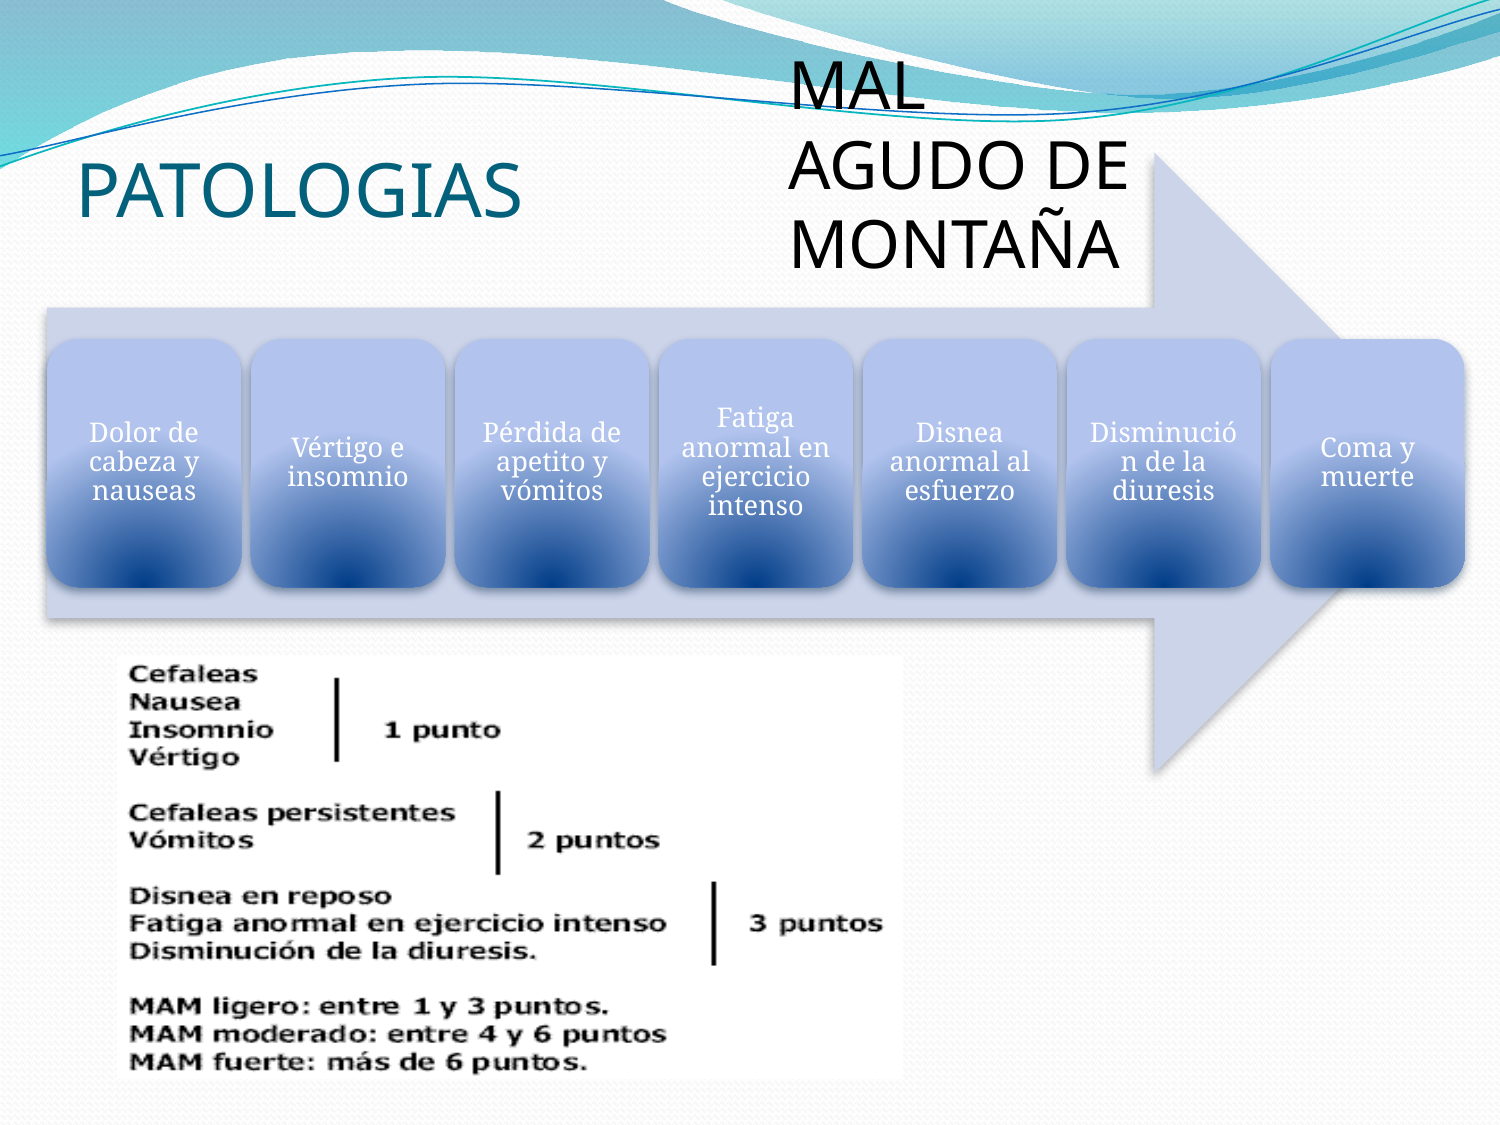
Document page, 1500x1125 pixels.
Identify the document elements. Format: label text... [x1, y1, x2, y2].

picture [116, 785, 903, 1079]
title PATOLOGIAS [75, 45, 610, 151]
text_box MAL AGUDO DE MONTAÑA [773, 35, 1184, 151]
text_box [46, 152, 1466, 774]
